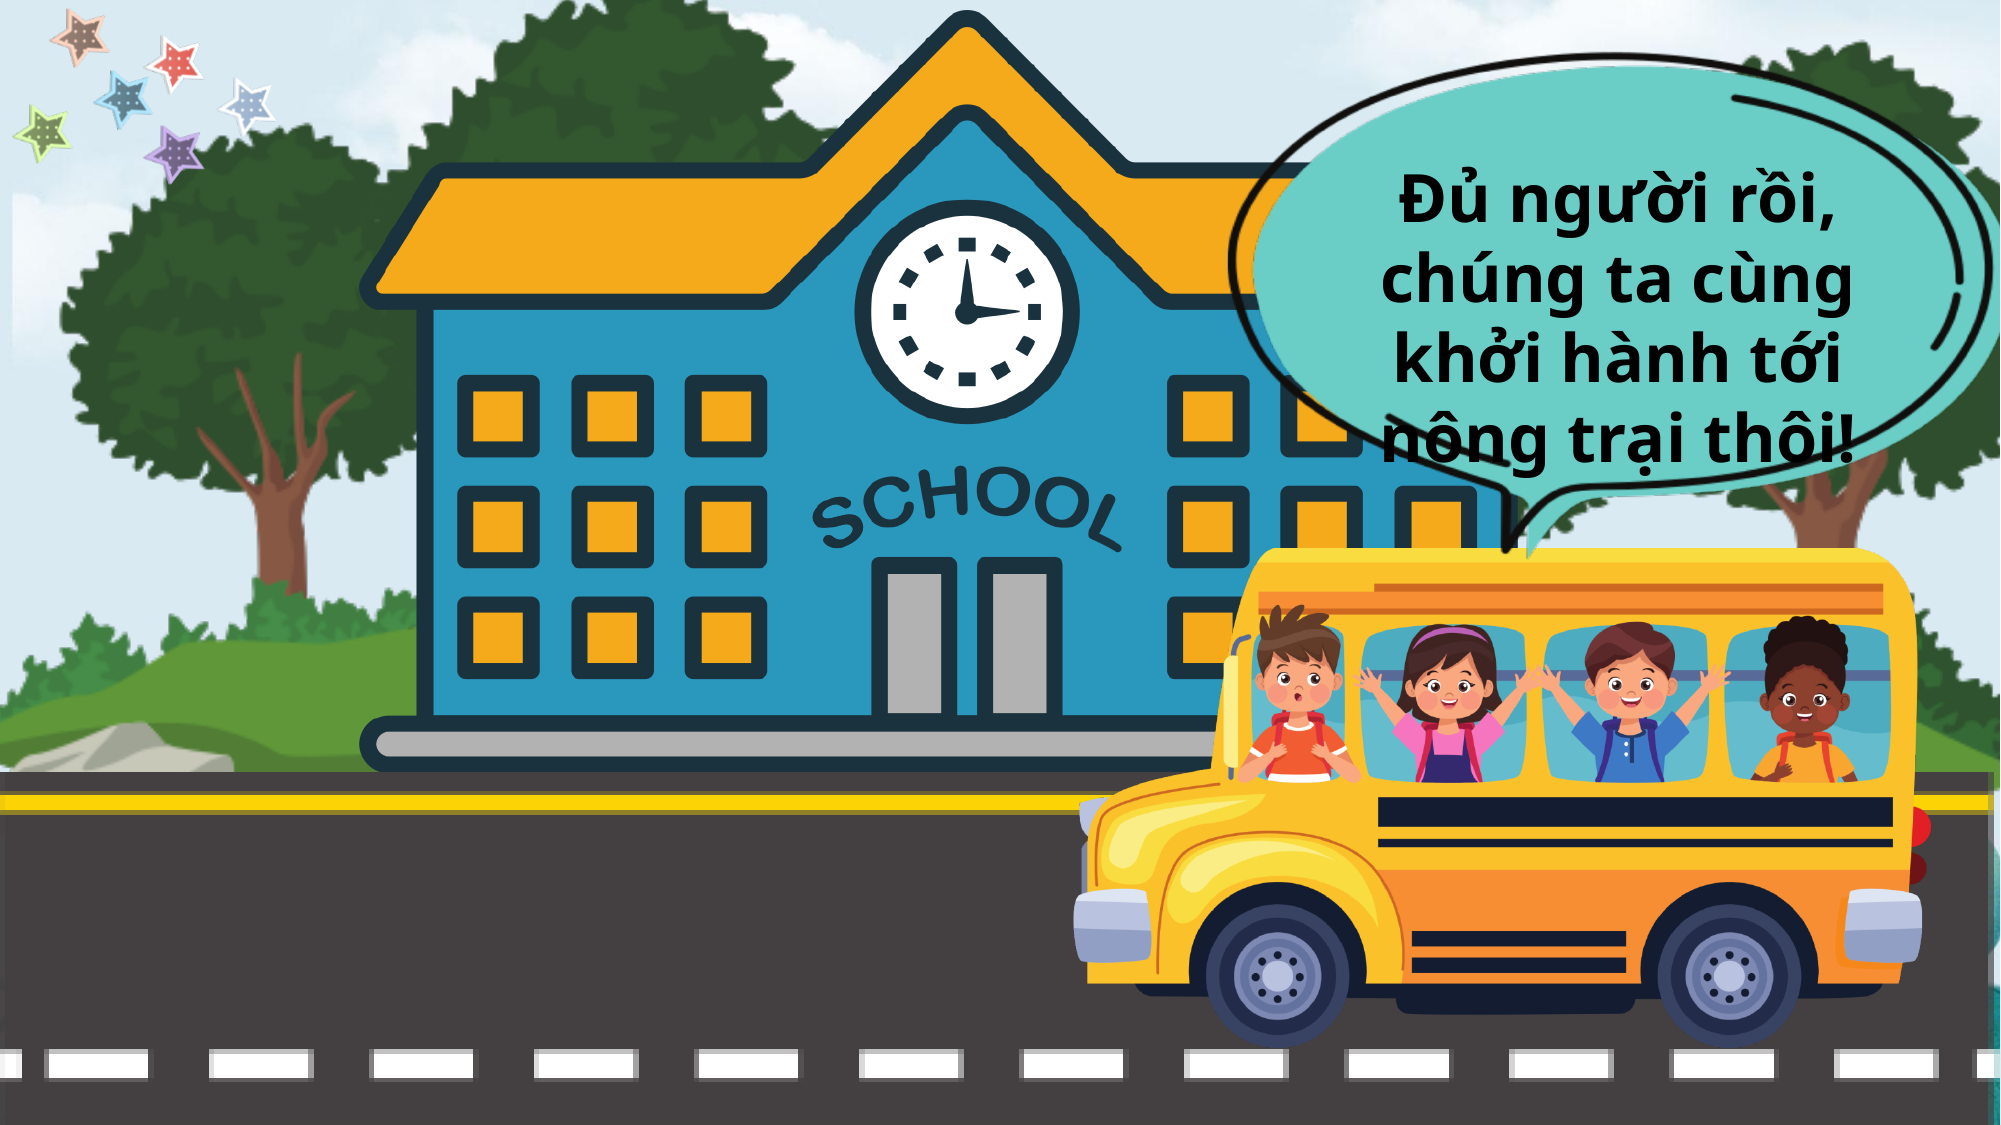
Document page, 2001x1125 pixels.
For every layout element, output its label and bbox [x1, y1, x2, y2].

text_box [1227, 39, 2000, 559]
picture [0, 0, 2001, 1125]
